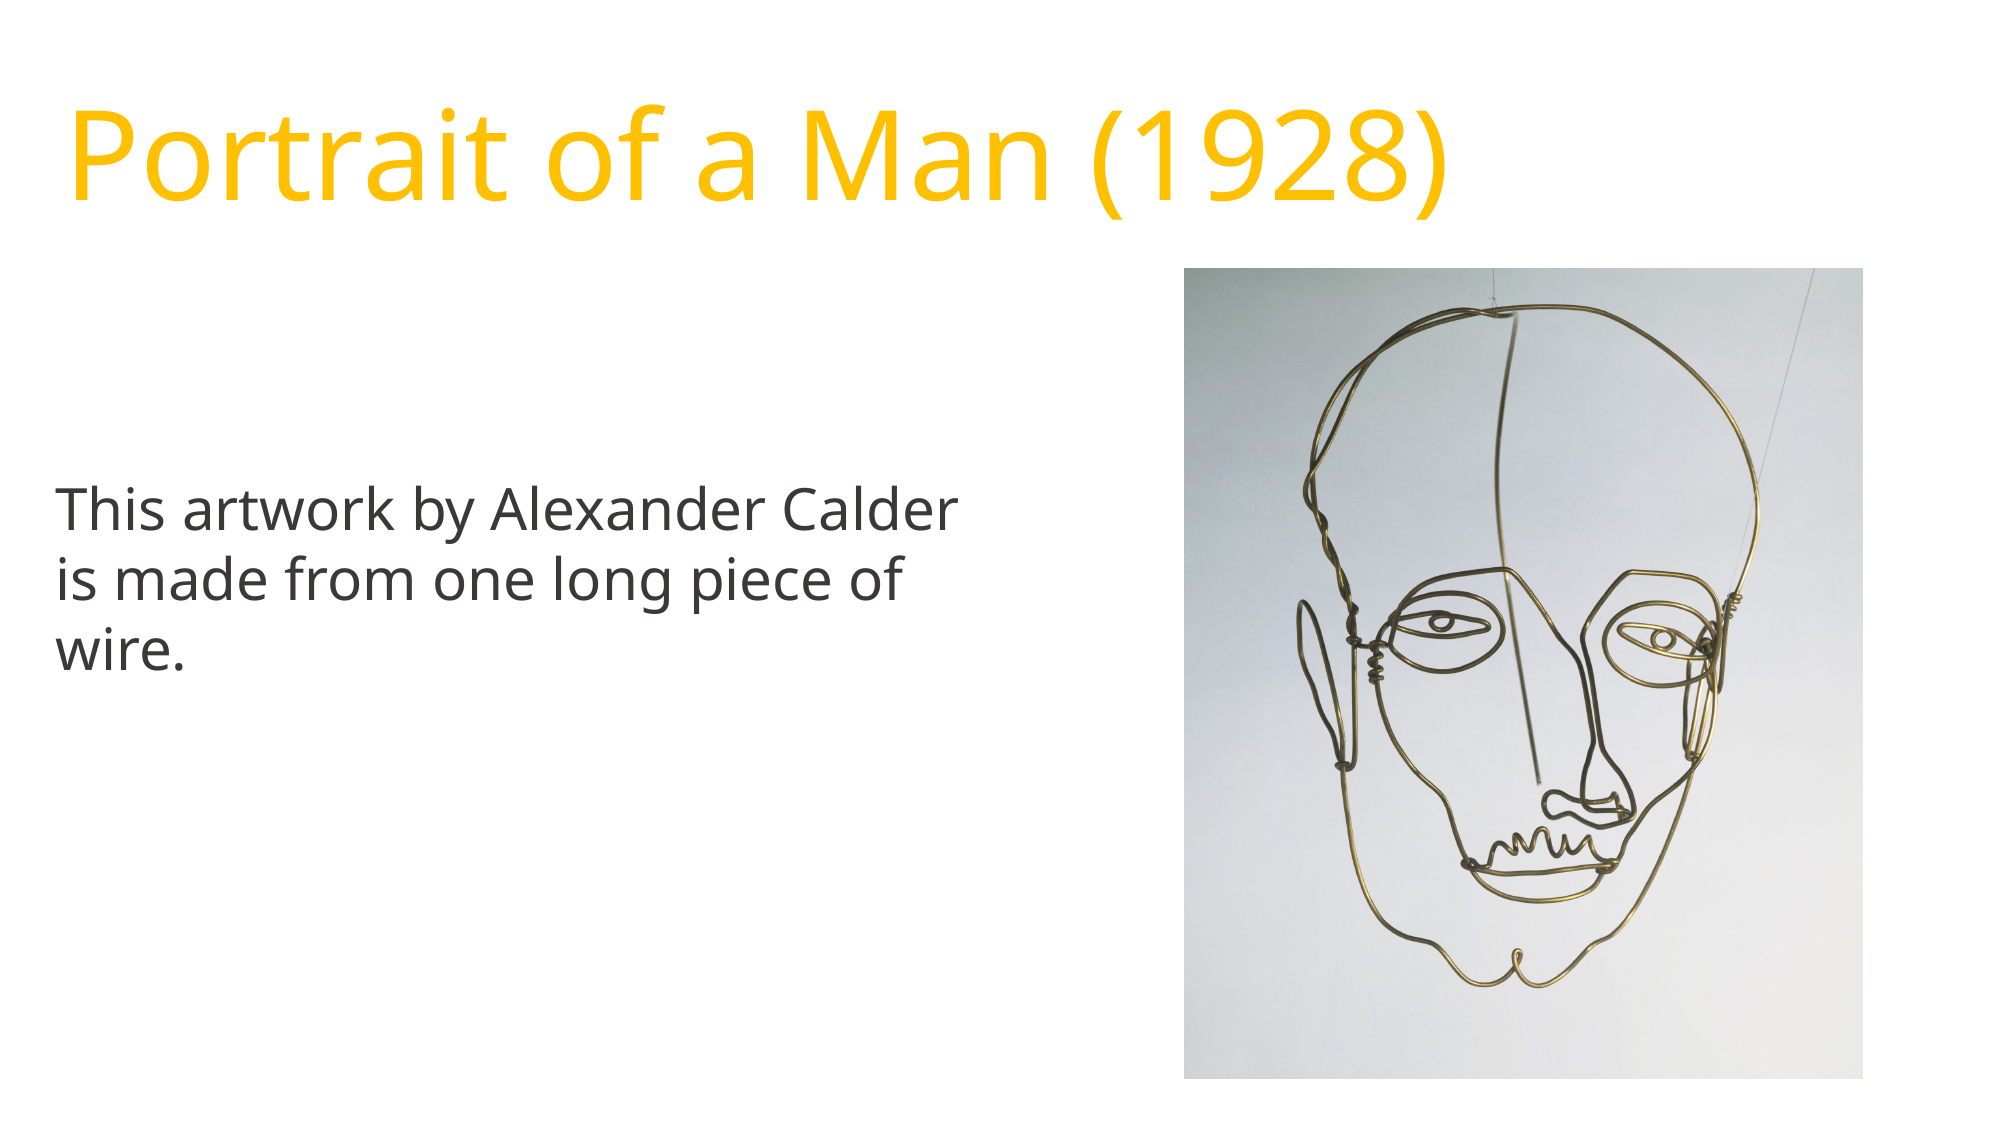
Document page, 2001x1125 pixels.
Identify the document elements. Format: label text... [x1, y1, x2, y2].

title Portrait of a Man (1928) [49, 50, 1775, 269]
text_box This artwork by Alexander Calder is made from one long piece of wire. [49, 466, 970, 688]
picture [1184, 268, 1863, 1079]
